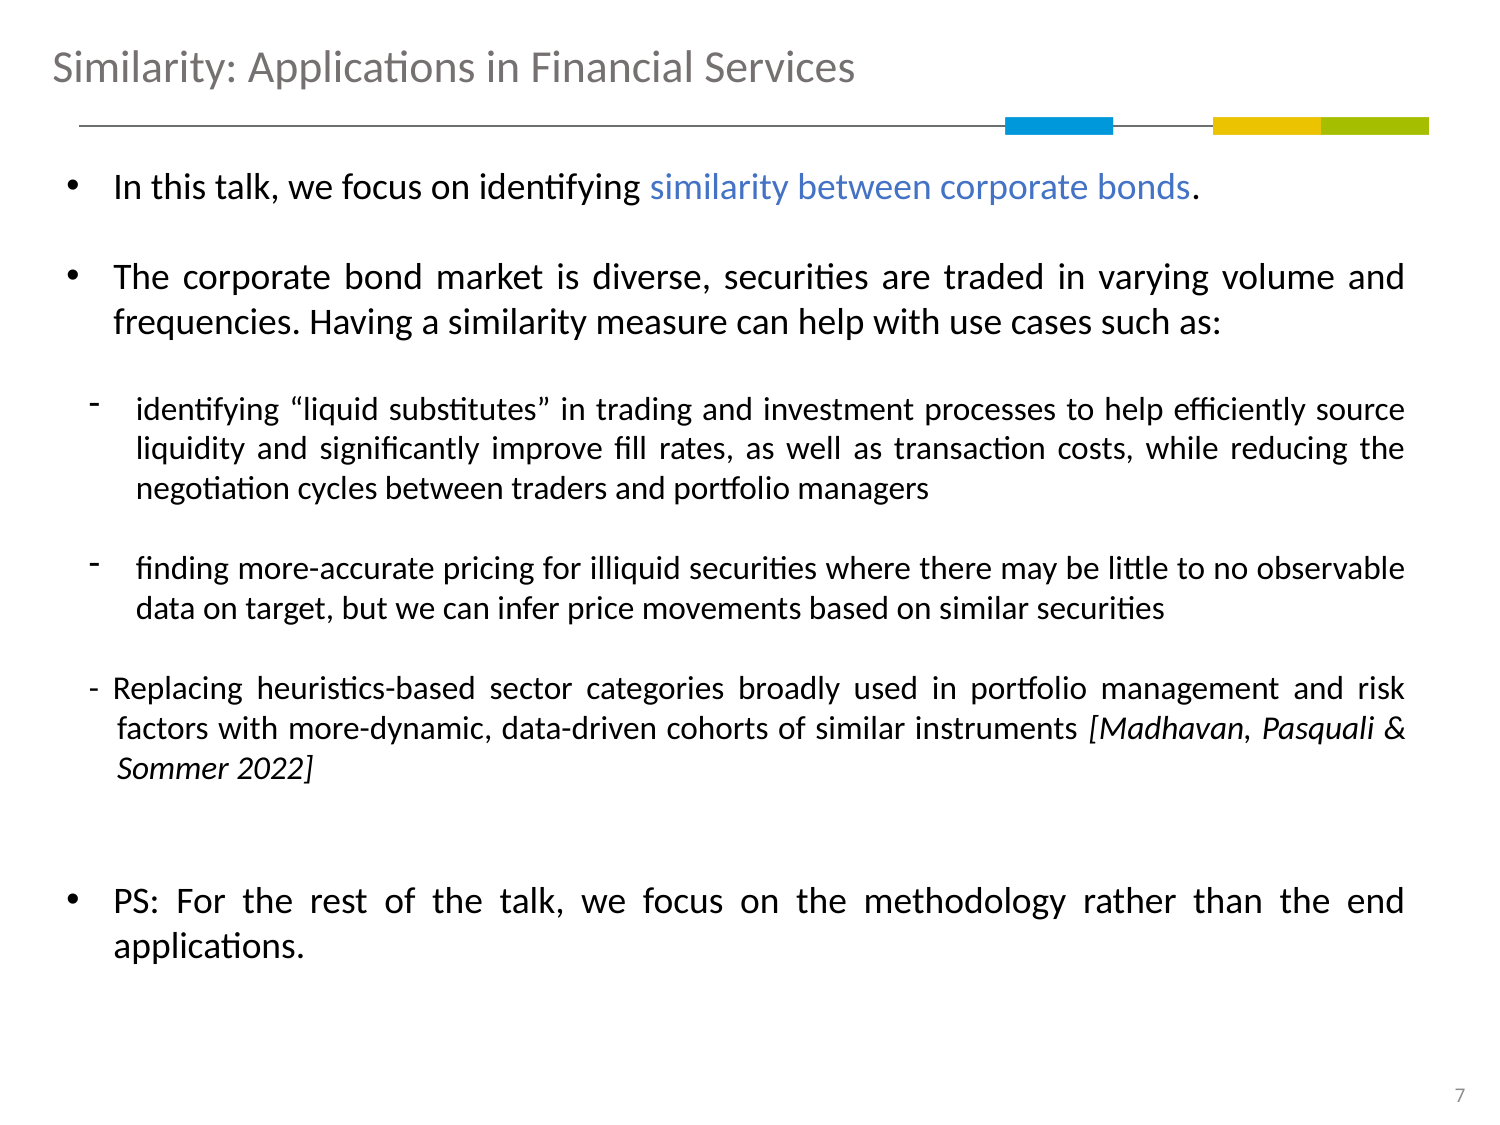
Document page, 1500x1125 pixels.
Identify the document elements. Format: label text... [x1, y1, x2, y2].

text_box In this talk, we focus on identifying similarity between corporate bonds. The corporate bond market is diverse, securities are traded in varying volume and frequencies. Having a similarity measure can help with use cases such as: identifying “liquid substitutes” in trading and investment processes to help efficiently source liquidity and significantly improve fill rates, as well as transaction costs, while reducing the negotiation cycles between traders and portfolio managers finding more-accurate pricing for illiquid securities where there may be little to no observable data on target, but we can infer price movements based on similar securities - Replacing heuristics-based sector categories broadly used in portfolio management and risk factors with more-dynamic, data-driven cohorts of similar instruments [Madhavan, Pasquali & Sommer 2022] PS: For the rest of the talk, we focus on the methodology rather than the end applications. [51, 154, 1422, 1019]
text_box Similarity: Applications in Financial Services [37, 29, 872, 99]
